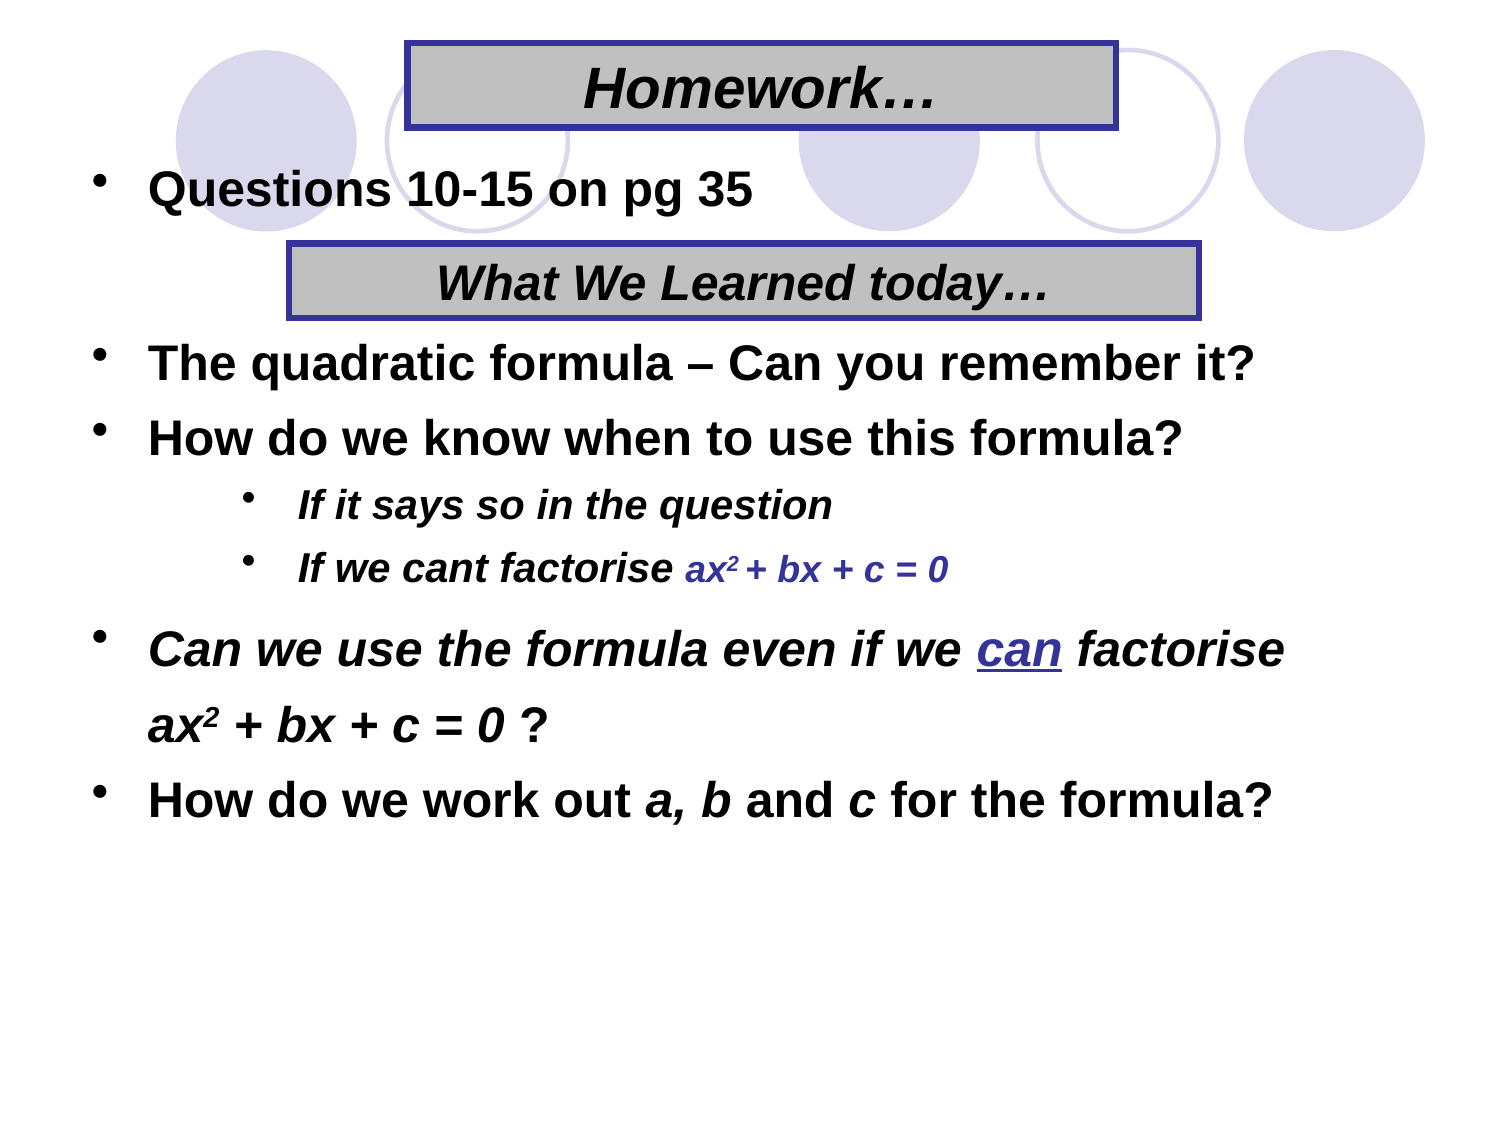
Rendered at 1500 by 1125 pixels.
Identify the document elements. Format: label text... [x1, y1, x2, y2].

text_box Questions 10-15 on pg 35 The quadratic formula – Can you remember it? How do we know when to use this formula? If it says so in the question If we cant factorise ax2 + bx + c = 0 Can we use the formula even if we can factorise ax2 + bx + c = 0 ? How do we work out a, b and c for the formula? [76, 148, 1500, 515]
text_box Questions 10-15 on pg 35 The quadratic formula – Can you remember it? How do we know when to use this formula? If it says so in the question If we cant factorise ax2 + bx + c = 0 Can we use the formula even if we can factorise ax2 + bx + c = 0 ? How do we work out a, b and c for the formula? [76, 601, 1500, 836]
text_box Homework… [407, 42, 1117, 128]
text_box What We Learned today… [289, 243, 1199, 319]
text_box [0, 515, 1500, 601]
